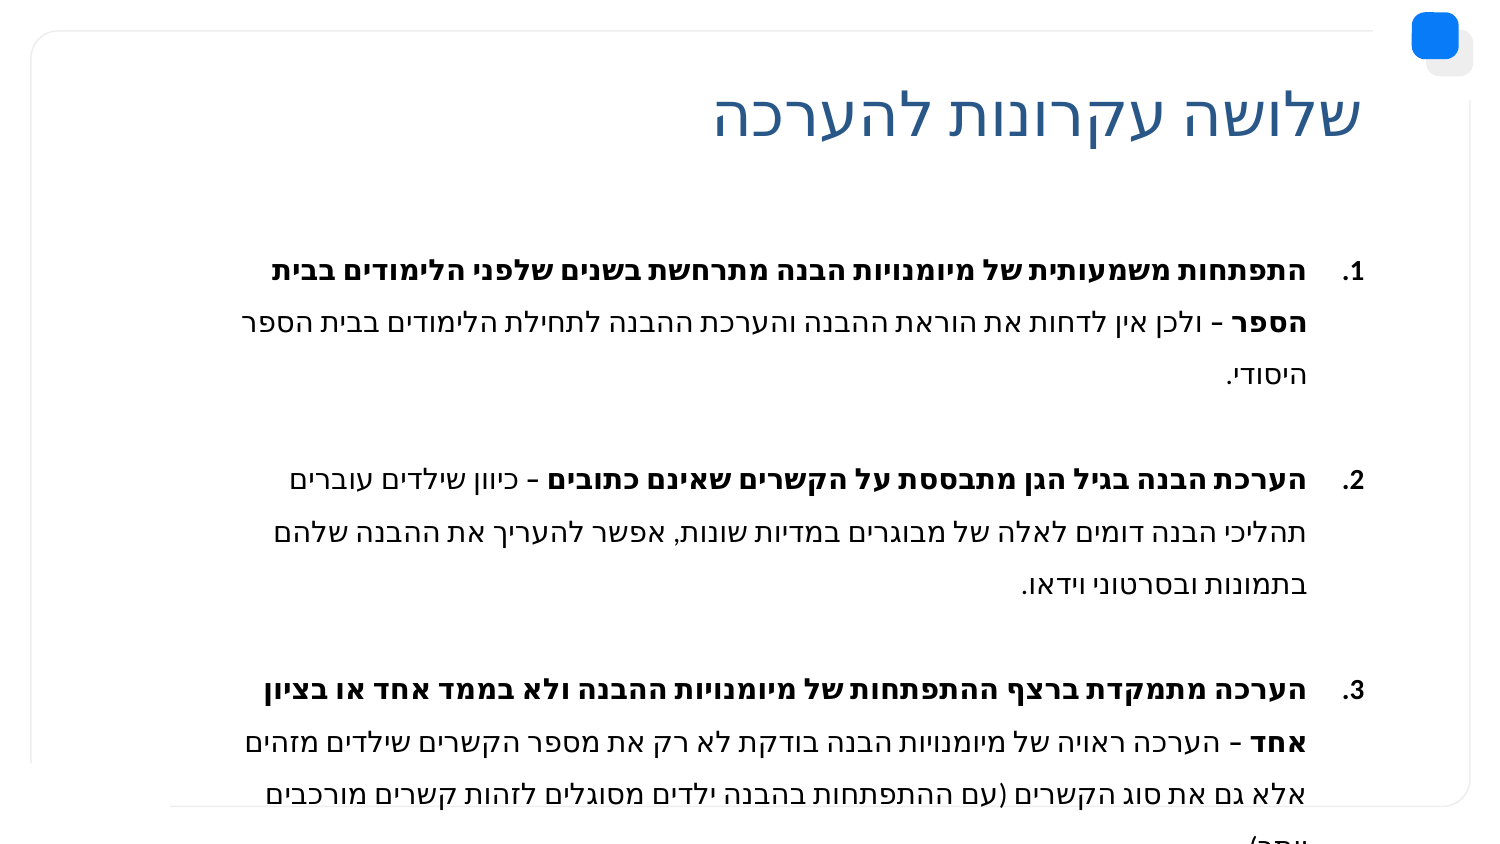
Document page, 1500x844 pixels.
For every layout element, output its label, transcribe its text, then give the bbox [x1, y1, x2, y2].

text_box התפתחות משמעותית של מיומנויות הבנה מתרחשת בשנים שלפני הלימודים בבית הספר – ולכן אין לדחות את הוראת ההבנה והערכת ההבנה לתחילת הלימודים בבית הספר היסודי. הערכת הבנה בגיל הגן מתבססת על הקשרים שאינם כתובים – כיוון שילדים עוברים תהליכי הבנה דומים לאלה של מבוגרים במדיות שונות, אפשר להעריך את ההבנה שלהם בתמונות ובסרטוני וידאו. הערכה מתמקדת ברצף ההתפתחות של מיומנויות ההבנה ולא בממד אחד או בציון אחד – הערכה ראויה של מיומנויות הבנה בודקת לא רק את מספר הקשרים שילדים מזהים אלא גם את סוג הקשרים (עם ההתפתחות בהבנה ילדים מסוגלים לזהות קשרים מורכבים יותר). [223, 226, 1379, 844]
title שלושה עקרונות להערכה [376, 58, 1379, 153]
